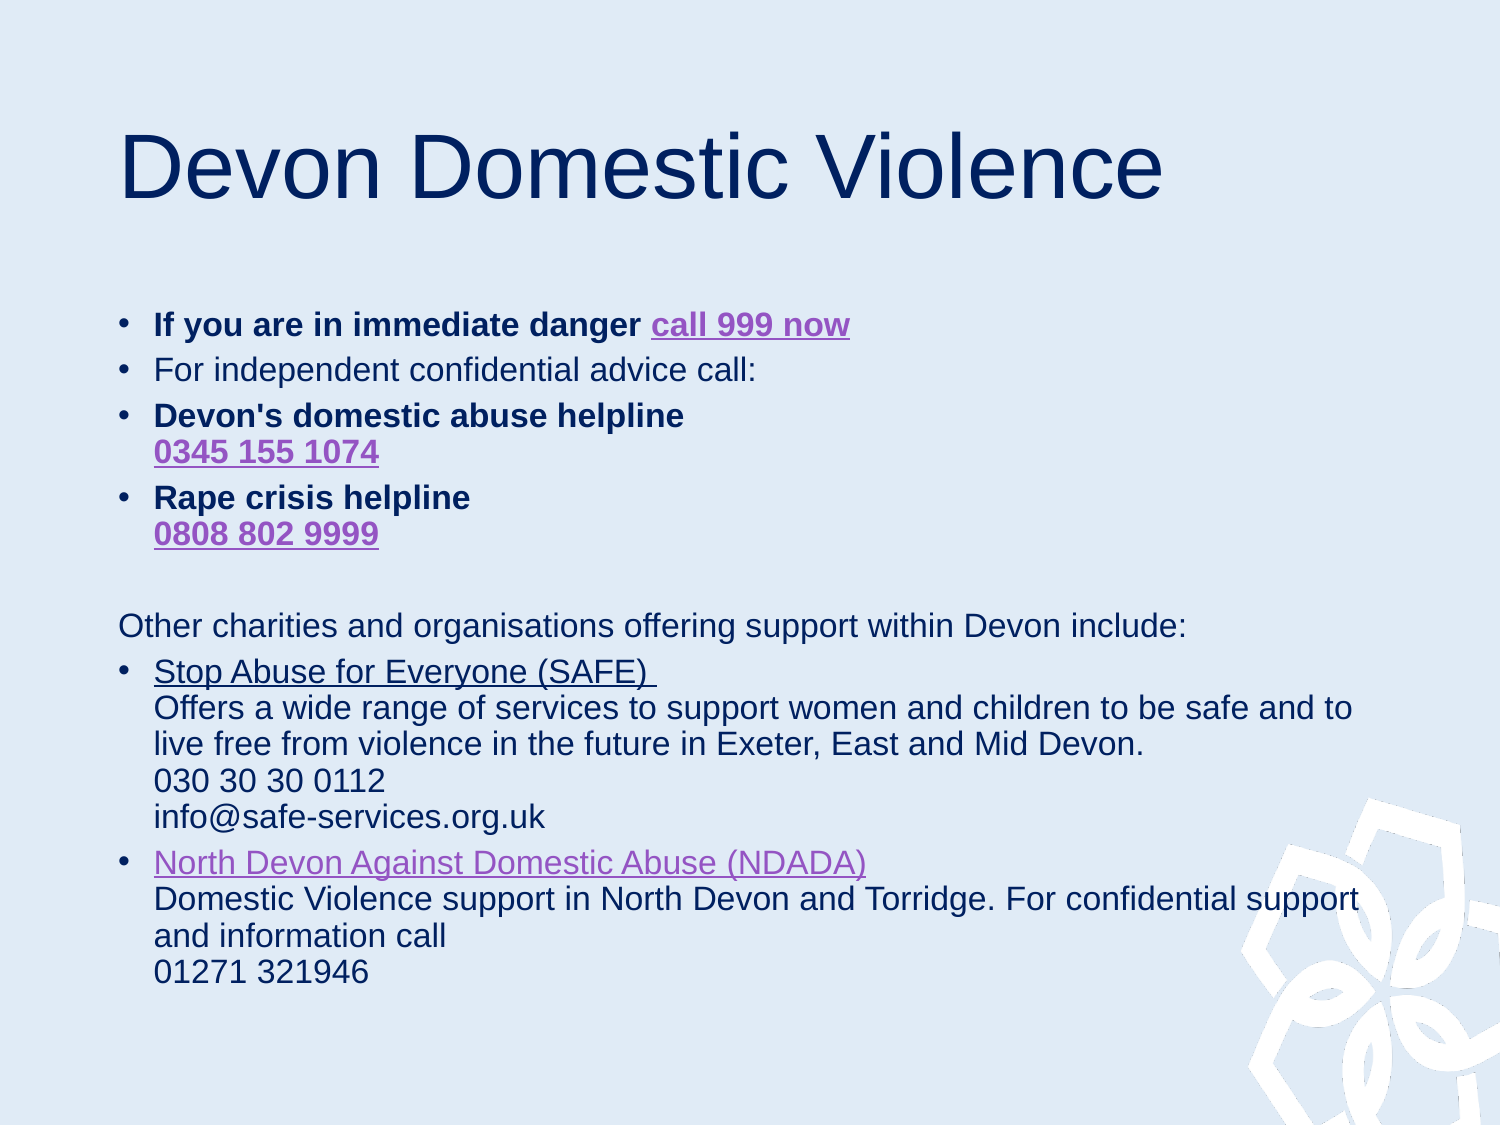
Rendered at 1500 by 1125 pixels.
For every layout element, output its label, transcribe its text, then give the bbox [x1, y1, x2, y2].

title Devon Domestic Violence [103, 59, 1397, 278]
picture [1240, 797, 1500, 1125]
list If you are in immediate danger call 999 now For independent confidential advice call: Devon's domestic abuse helpline 0345 155 1074 Rape crisis helpline 0808 802 9999 Other charities and organisations offering support within Devon include: Stop Abuse for Everyone (SAFE) Offers a wide range of services to support women and children to be safe and to live free from violence in the future in Exeter, East and Mid Devon. 030 30 30 0112 info@safe-services.org.uk North Devon Against Domestic Abuse (NDADA) Domestic Violence support in North Devon and Torridge. For confidential support and information call 01271 321946 [103, 299, 1397, 1014]
